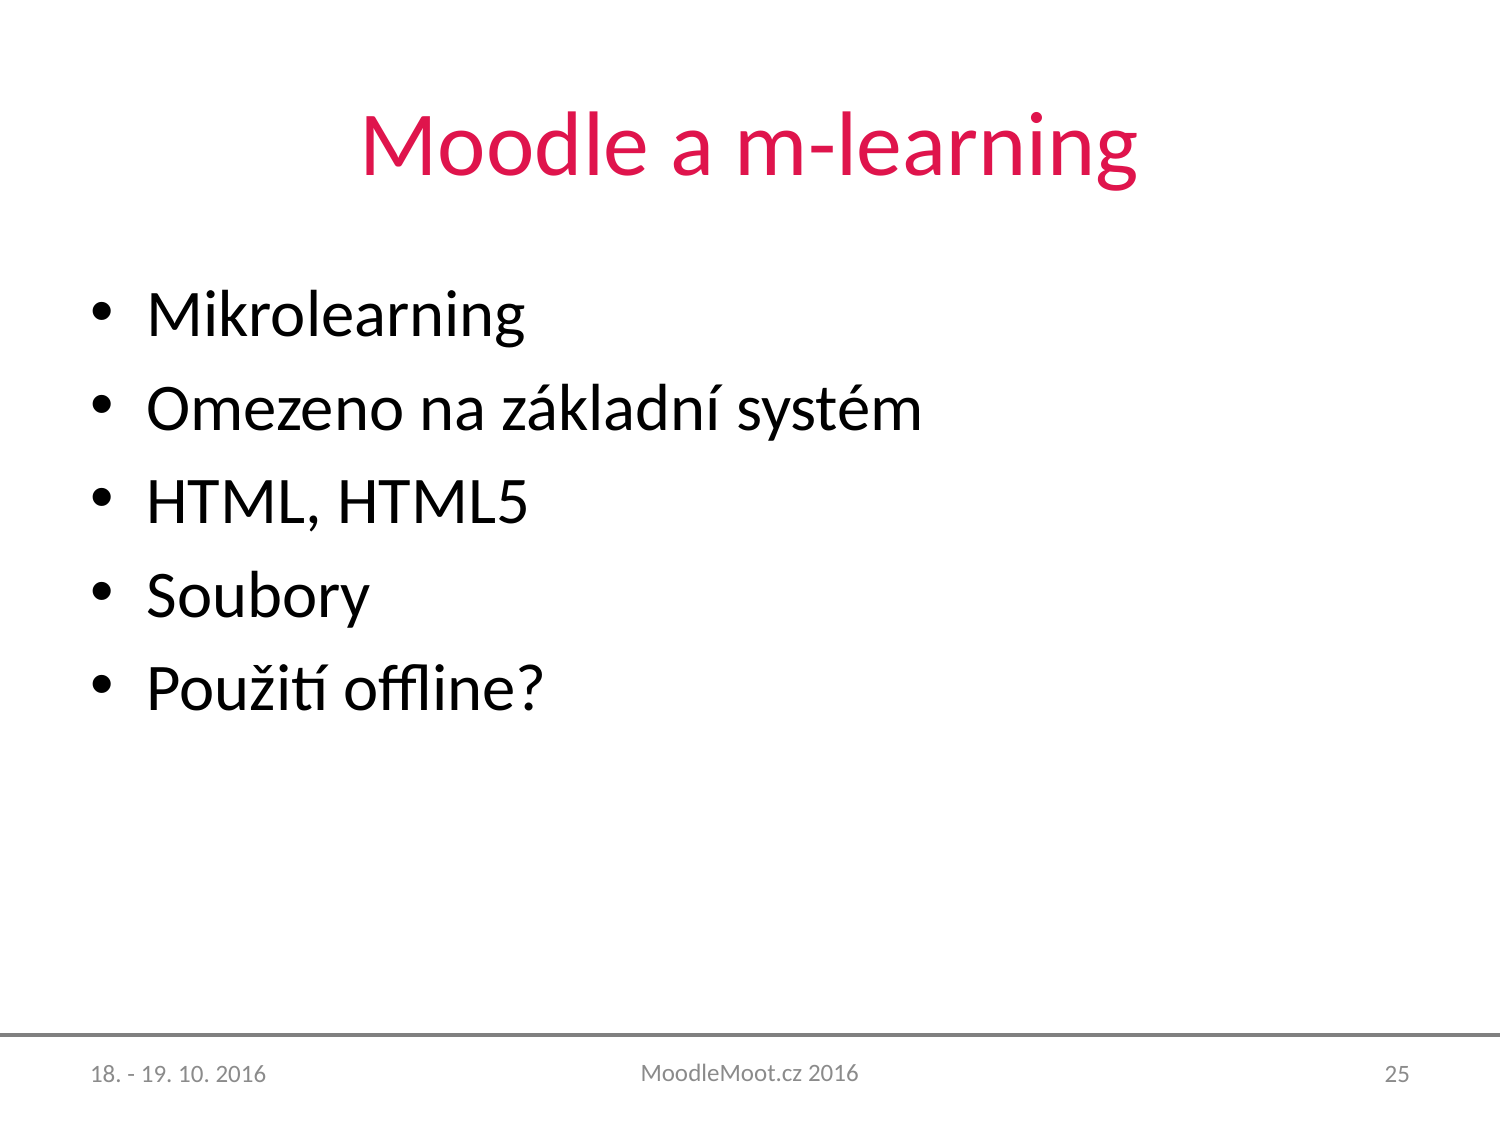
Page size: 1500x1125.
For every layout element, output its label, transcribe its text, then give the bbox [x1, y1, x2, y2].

title Moodle a m-learning [75, 45, 1425, 233]
list Mikrolearning Omezeno na základní systém HTML, HTML5 Soubory Použití offline? [75, 262, 1305, 1005]
slide_number 25 [1074, 1043, 1425, 1103]
slide_number 18. - 19. 10. 2016 [75, 1043, 425, 1103]
text_box MoodleMoot.cz 2016 [575, 1043, 925, 1102]
